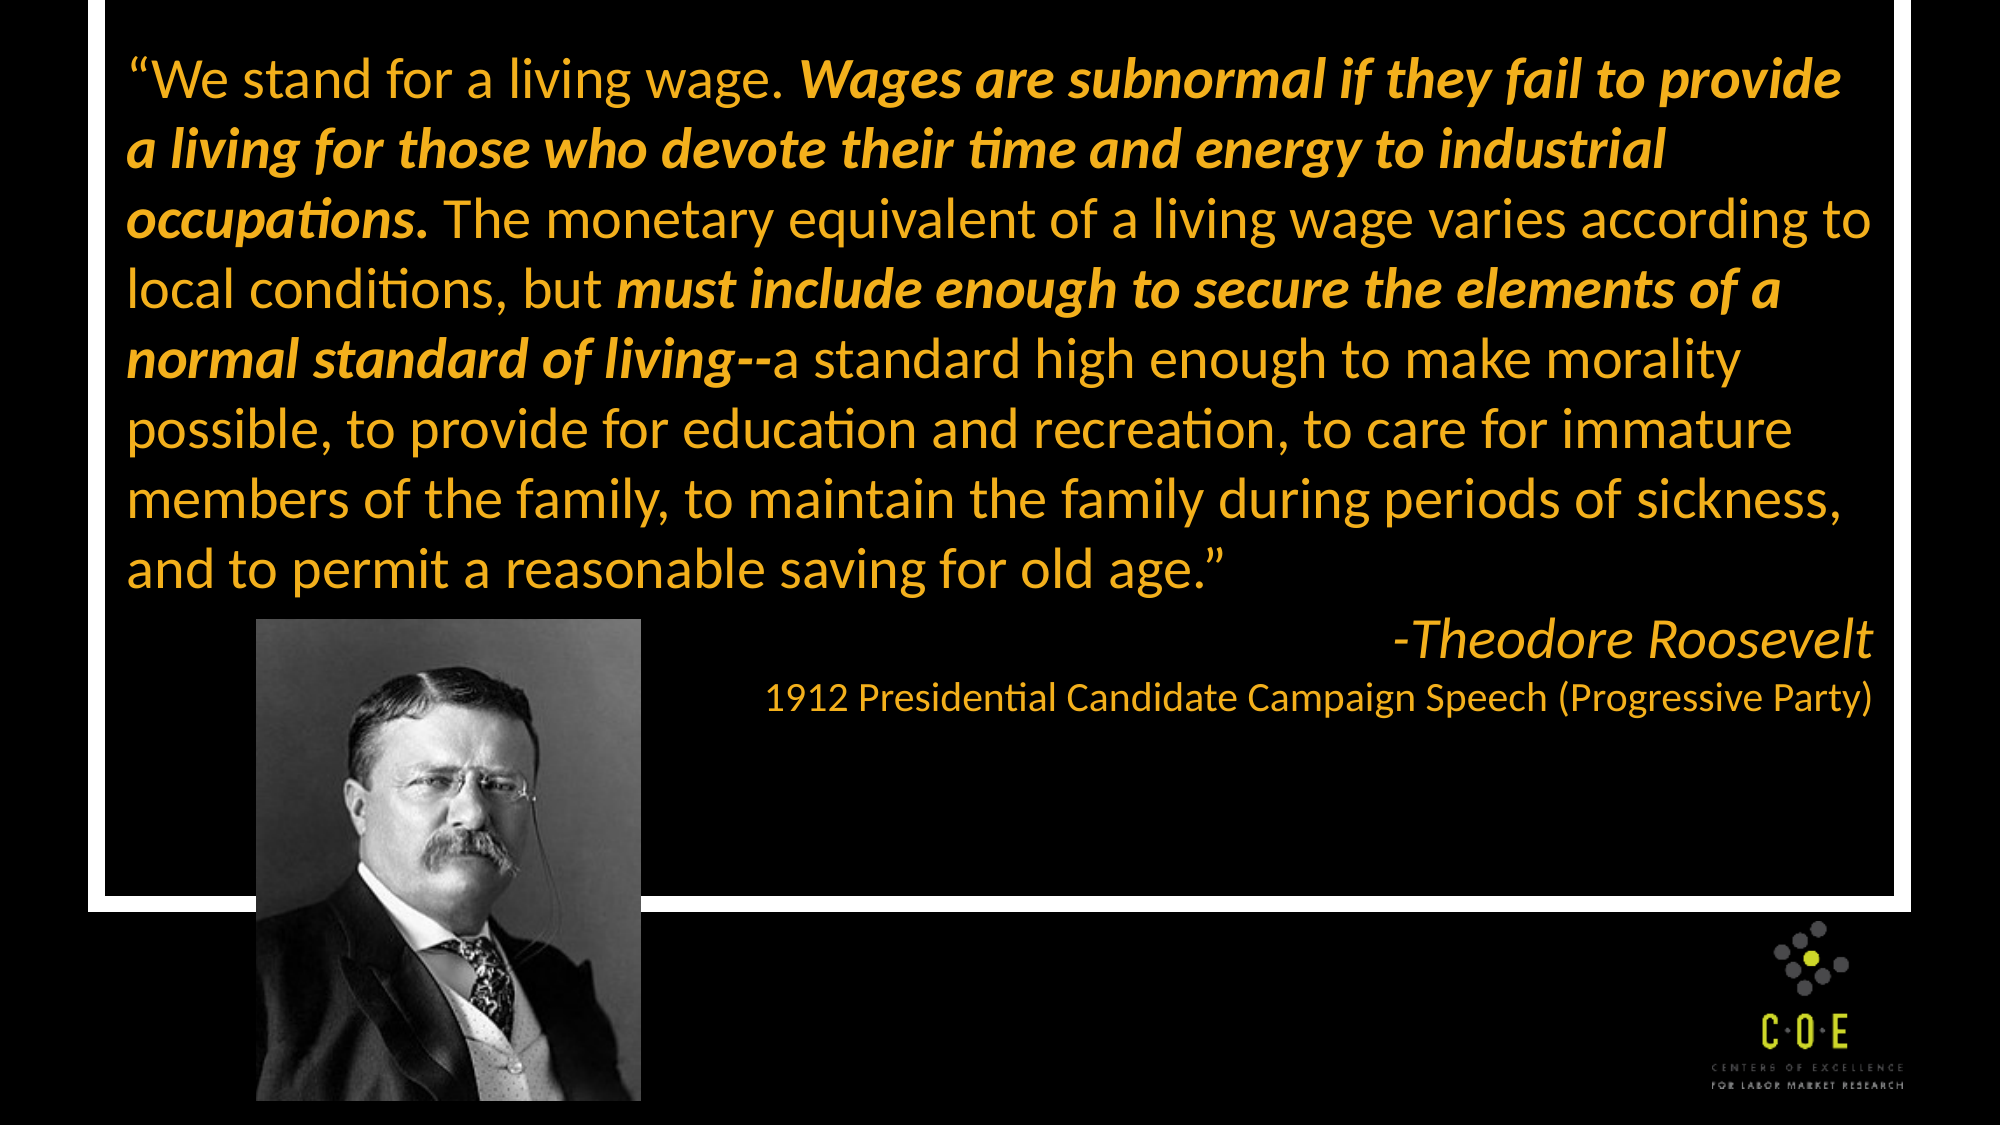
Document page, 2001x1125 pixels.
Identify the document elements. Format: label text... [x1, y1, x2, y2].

text_box “We stand for a living wage. Wages are subnormal if they fail to provide a living for those who devote their time and energy to industrial occupations. The monetary equivalent of a living wage varies according to local conditions, but must include enough to secure the elements of a normal standard of living--a standard high enough to make morality possible, to provide for education and recreation, to care for immature members of the family, to maintain the family during periods of sickness, and to permit a reasonable saving for old age.” -Theodore Roosevelt 1912 Presidential Candidate Campaign Speech (Progressive Party) [111, 33, 1890, 728]
text_box [96, 0, 1904, 905]
picture [255, 618, 642, 1102]
picture [1712, 921, 1903, 1089]
